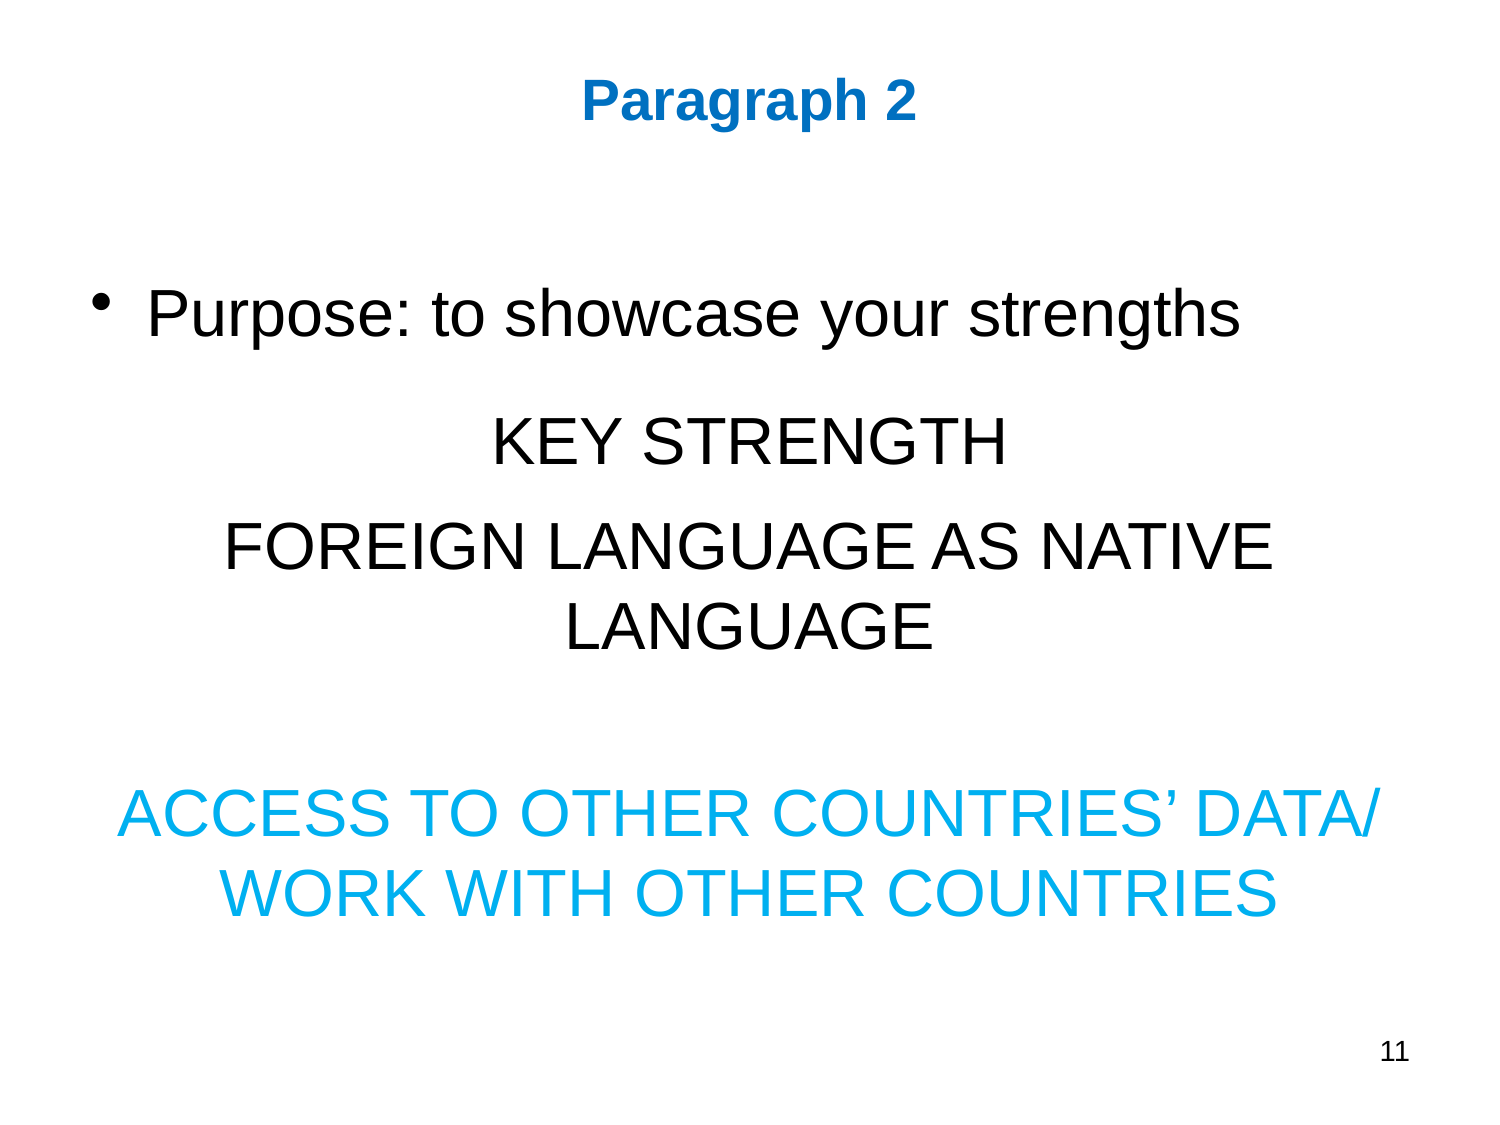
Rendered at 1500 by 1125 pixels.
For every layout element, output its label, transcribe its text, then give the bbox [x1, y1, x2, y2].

slide_number 11 [1074, 1024, 1425, 1103]
title Paragraph 2 [75, 45, 1425, 149]
list Purpose: to showcase your strengths KEY STRENGTH FOREIGN LANGUAGE AS NATIVE LANGUAGE ACCESS TO OTHER COUNTRIES’ DATA/ WORK WITH OTHER COUNTRIES [75, 262, 1425, 1005]
